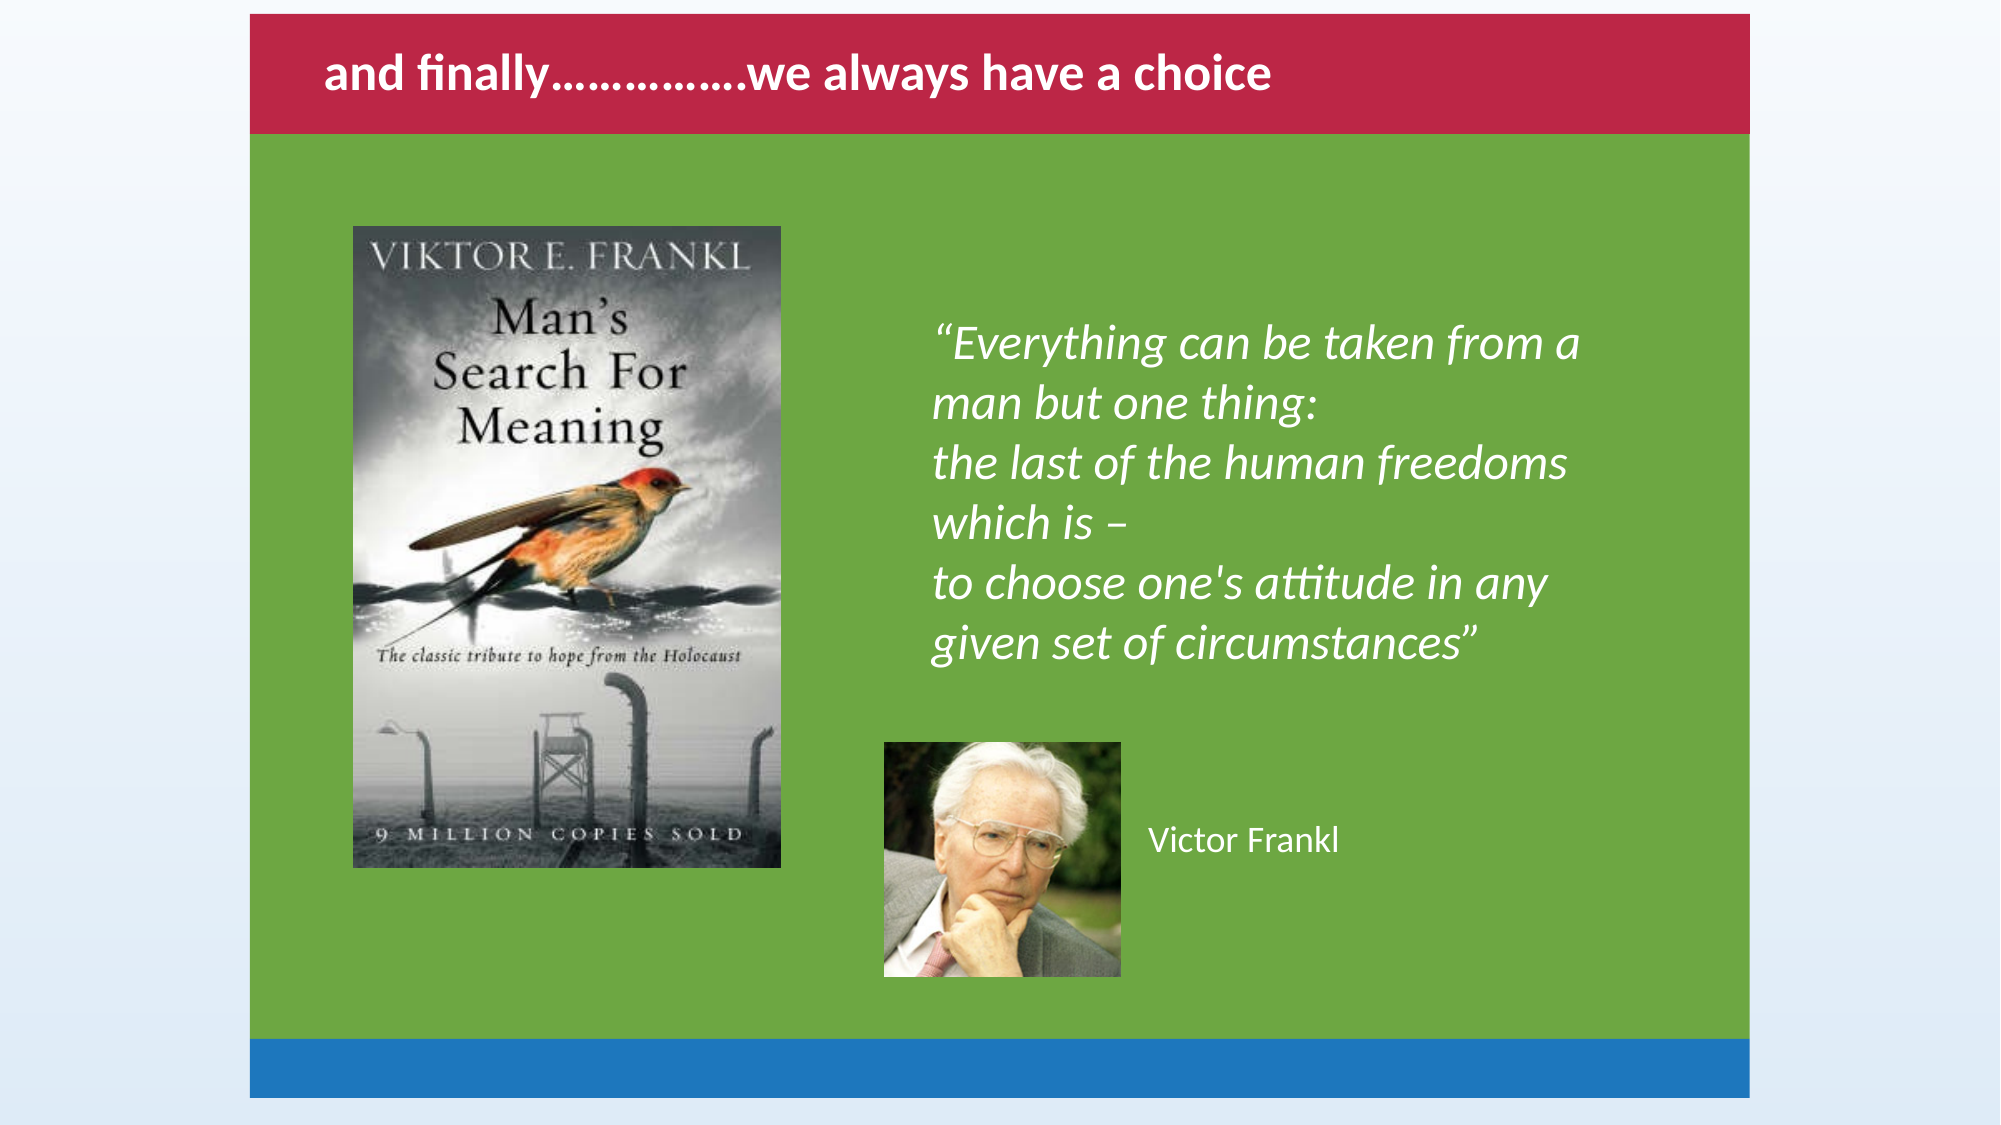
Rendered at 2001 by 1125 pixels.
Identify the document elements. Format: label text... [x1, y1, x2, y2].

picture [353, 226, 781, 868]
title and finally…………….we always have a choice [249, 13, 1750, 134]
text_box [249, 1038, 1750, 1098]
text_box [249, 134, 1750, 1038]
text_box “Everything can be taken from a man but one thing: the last of the human freedoms which is – to choose one's attitude in any given set of circumstances” [841, 301, 1640, 678]
picture [884, 742, 1121, 977]
text_box Victor Frankl [1133, 806, 1398, 868]
